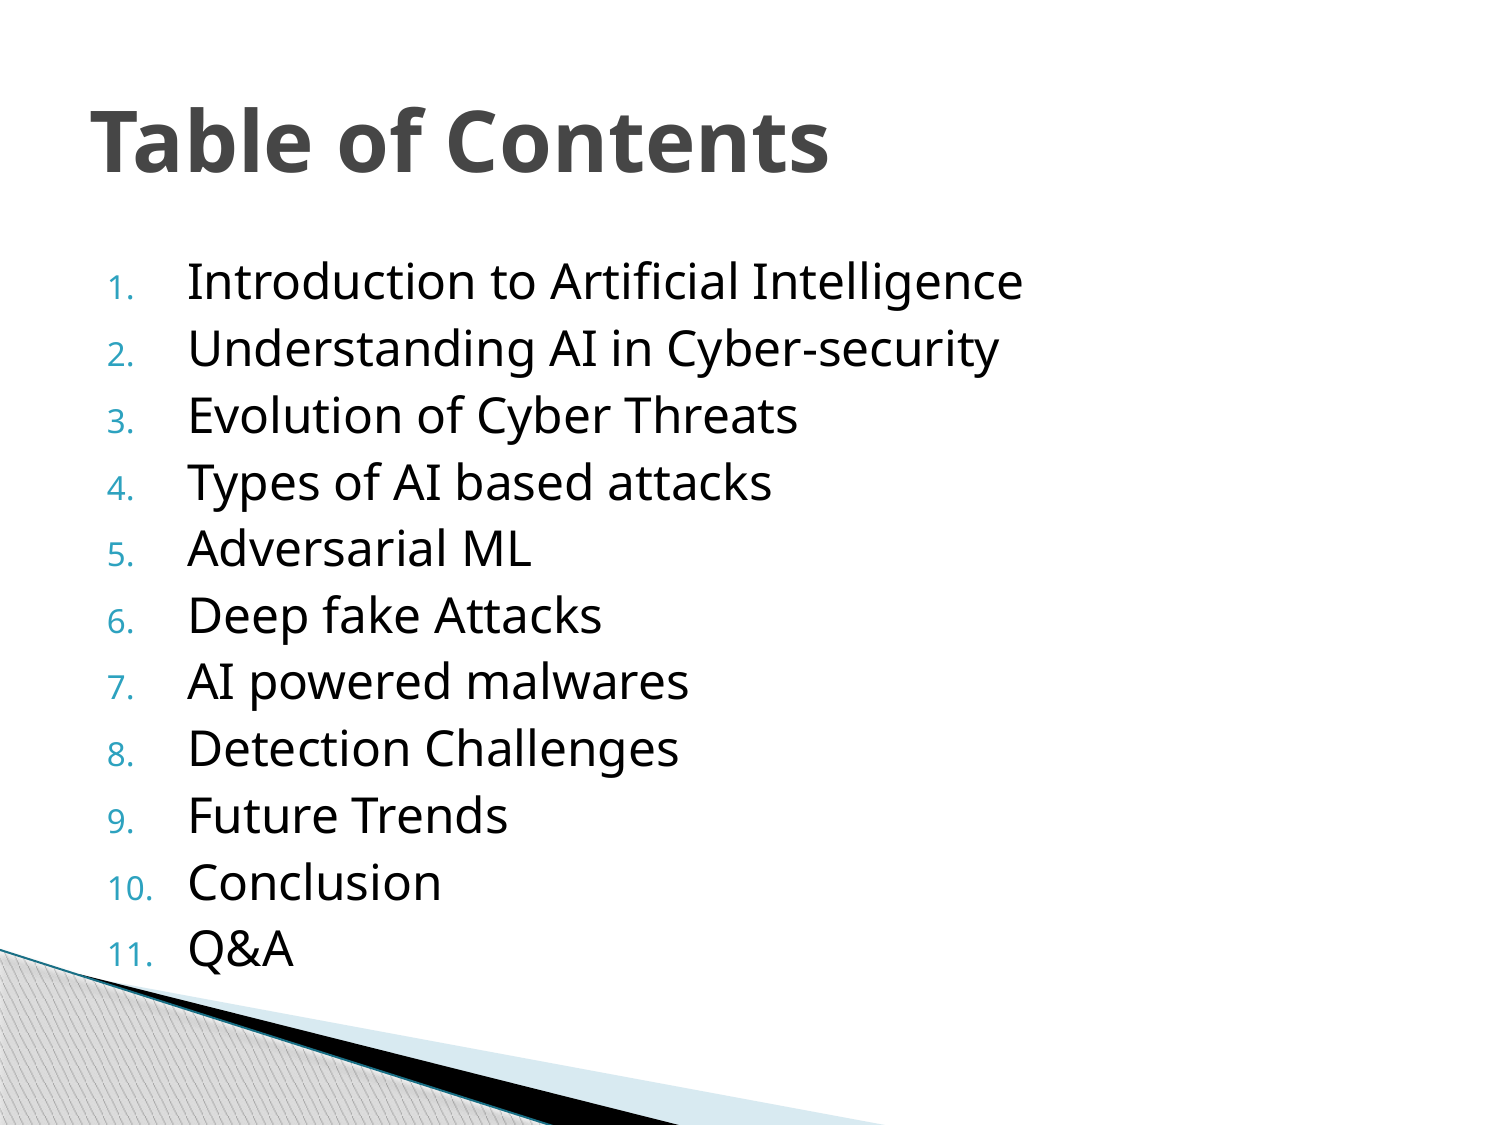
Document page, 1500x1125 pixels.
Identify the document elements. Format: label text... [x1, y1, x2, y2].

list Introduction to Artificial Intelligence Understanding AI in Cyber-security Evolution of Cyber Threats Types of AI based attacks Adversarial ML Deep fake Attacks AI powered malwares Detection Challenges Future Trends Conclusion Q&A [75, 243, 1425, 986]
title Table of Contents [75, 45, 1425, 233]
